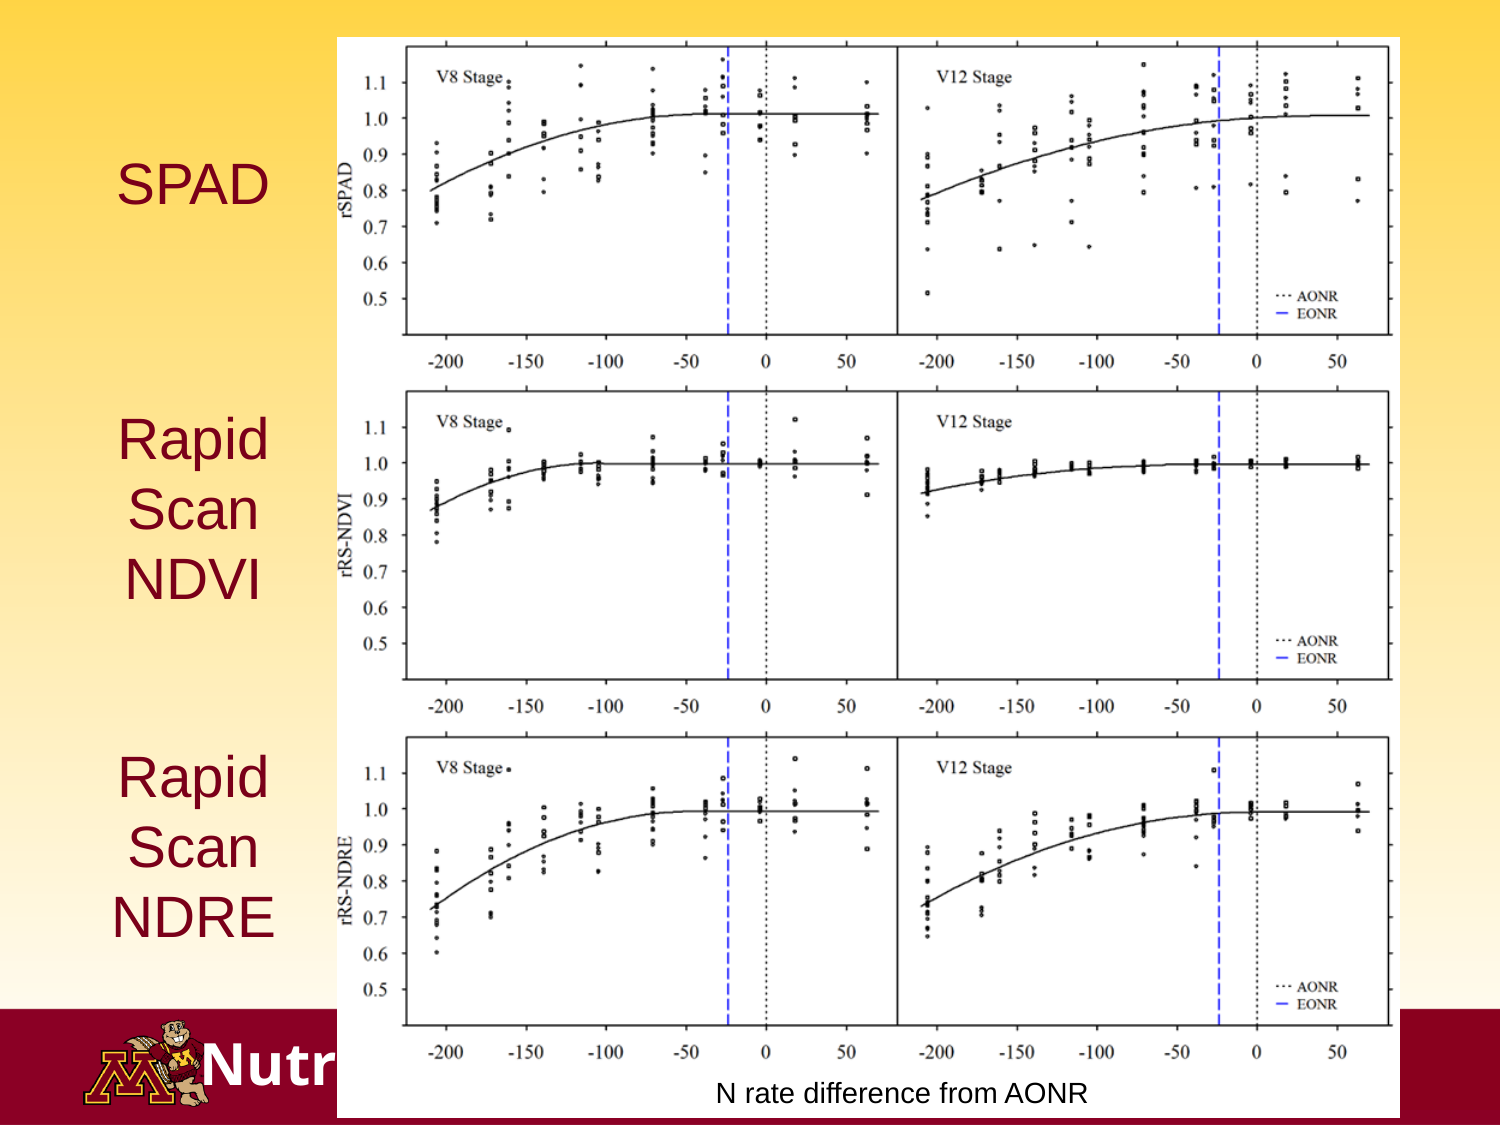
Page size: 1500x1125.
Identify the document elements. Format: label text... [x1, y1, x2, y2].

picture [0, 0, 1500, 1125]
text_box Rapid Scan NDRE [74, 750, 313, 938]
title SPAD [75, 87, 313, 275]
text_box Rapid Scan NDVI [74, 412, 313, 600]
